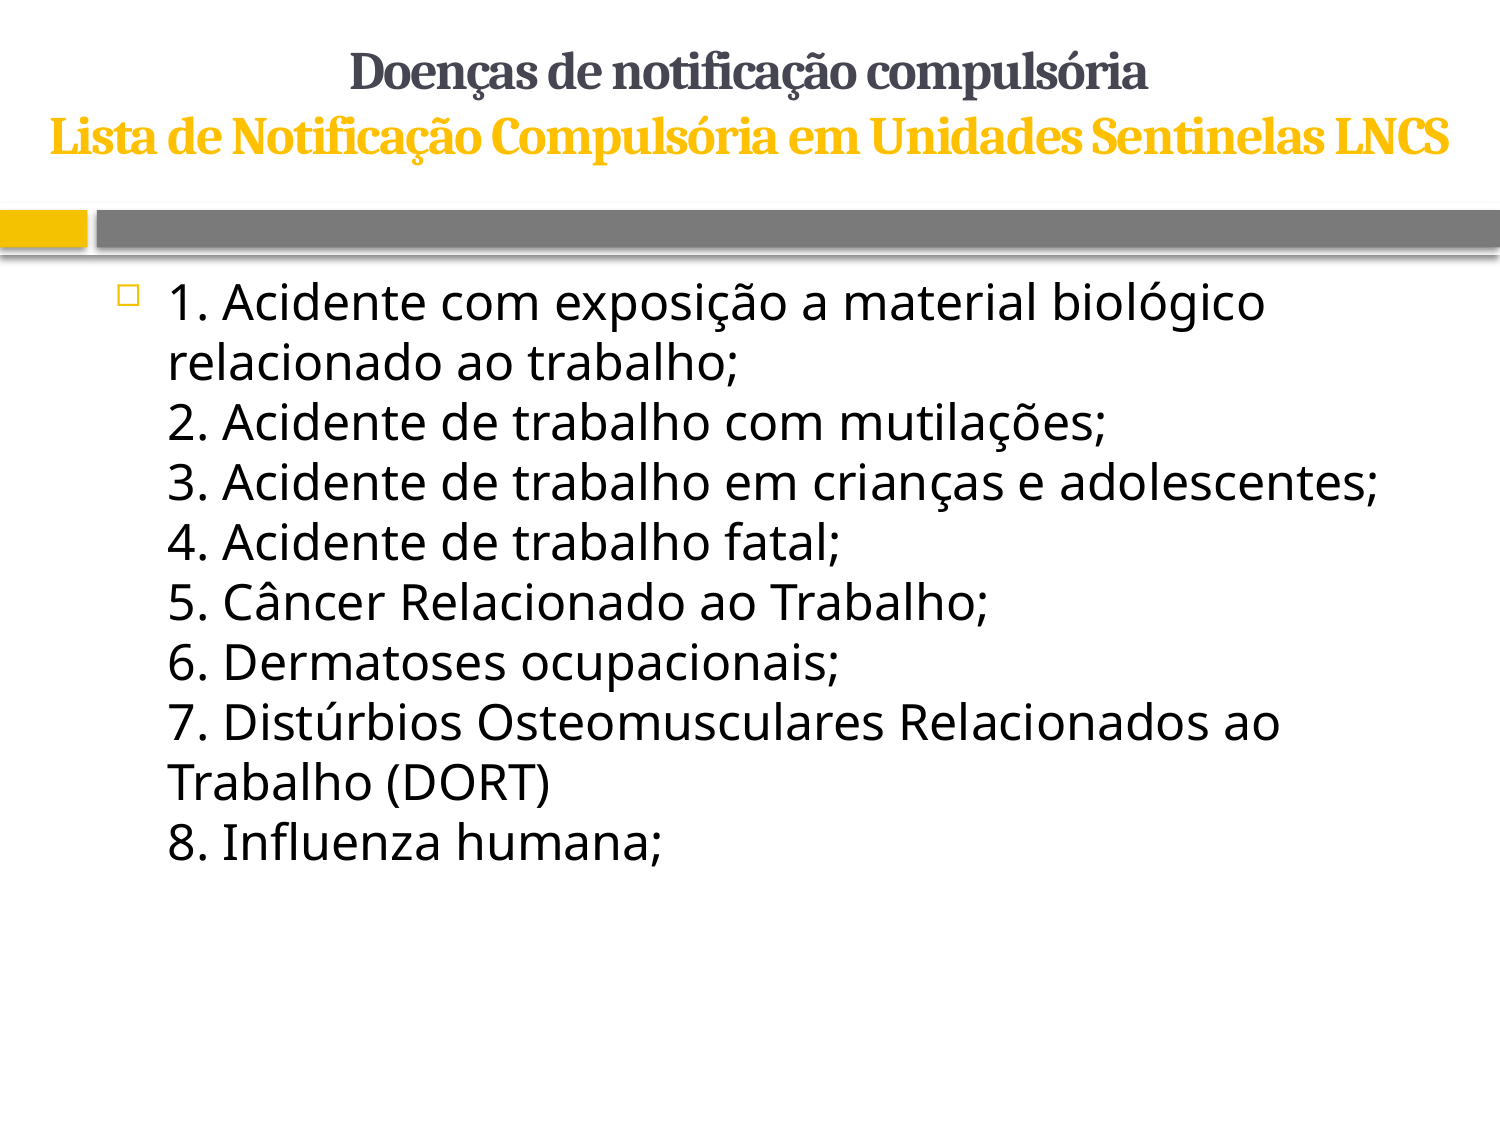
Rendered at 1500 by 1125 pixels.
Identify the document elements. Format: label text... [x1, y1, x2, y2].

list 1. Acidente com exposição a material biológico relacionado ao trabalho; 2. Acidente de trabalho com mutilações; 3. Acidente de trabalho em crianças e adolescentes; 4. Acidente de trabalho fatal; 5. Câncer Relacionado ao Trabalho; 6. Dermatoses ocupacionais; 7. Distúrbios Osteomusculares Relacionados ao Trabalho (DORT) 8. Influenza humana; [100, 262, 1438, 1125]
title Doenças de notificação compulsória Lista de Notificação Compulsória em Unidades Sentinelas LNCS [0, 0, 1500, 200]
